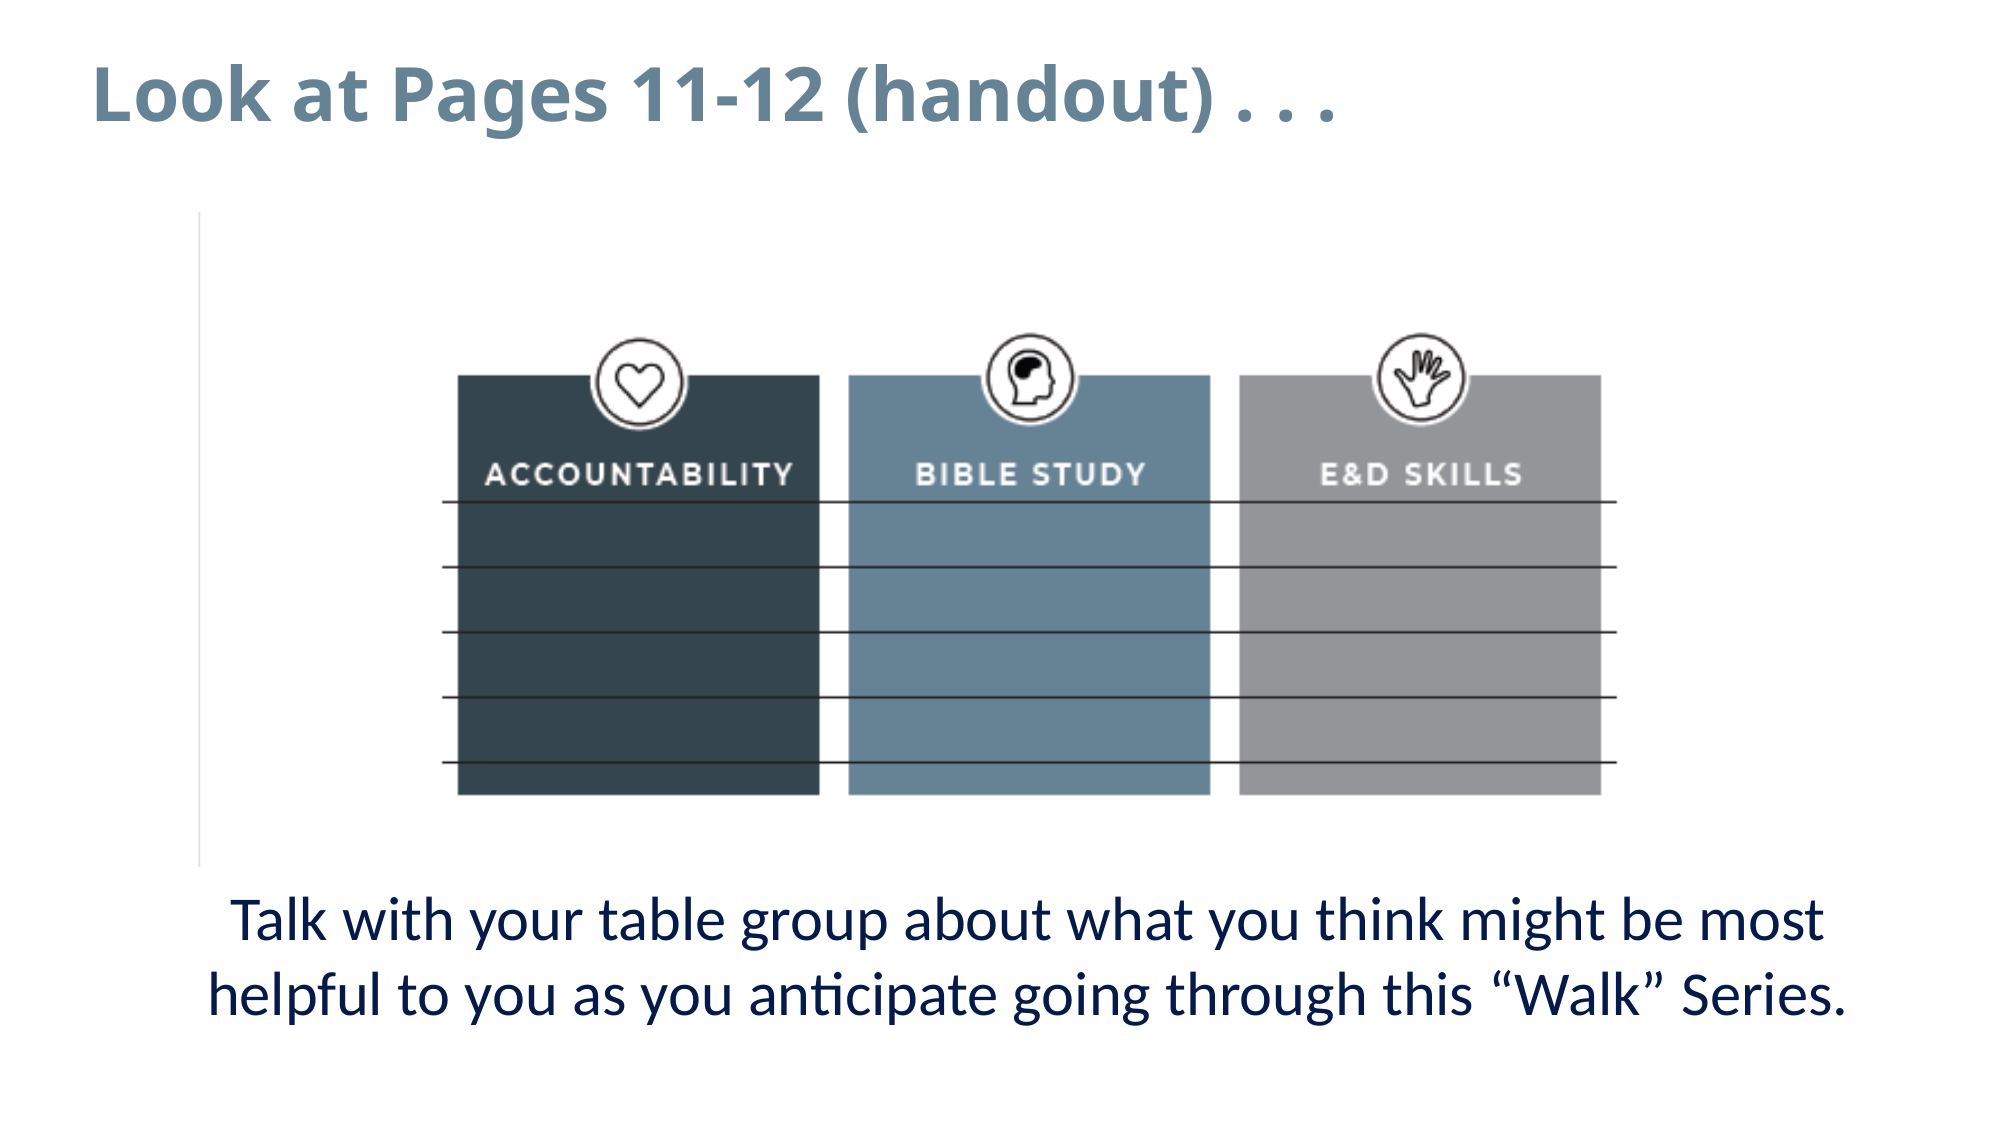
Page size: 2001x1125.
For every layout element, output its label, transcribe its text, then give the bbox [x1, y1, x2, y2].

title Look at Pages 11-12 (handout) . . . [75, 46, 1925, 148]
text_box Talk with your table group about what you think might be most helpful to you as you anticipate going through this “Walk” Series. [190, 870, 1868, 1036]
picture [198, 211, 1860, 867]
